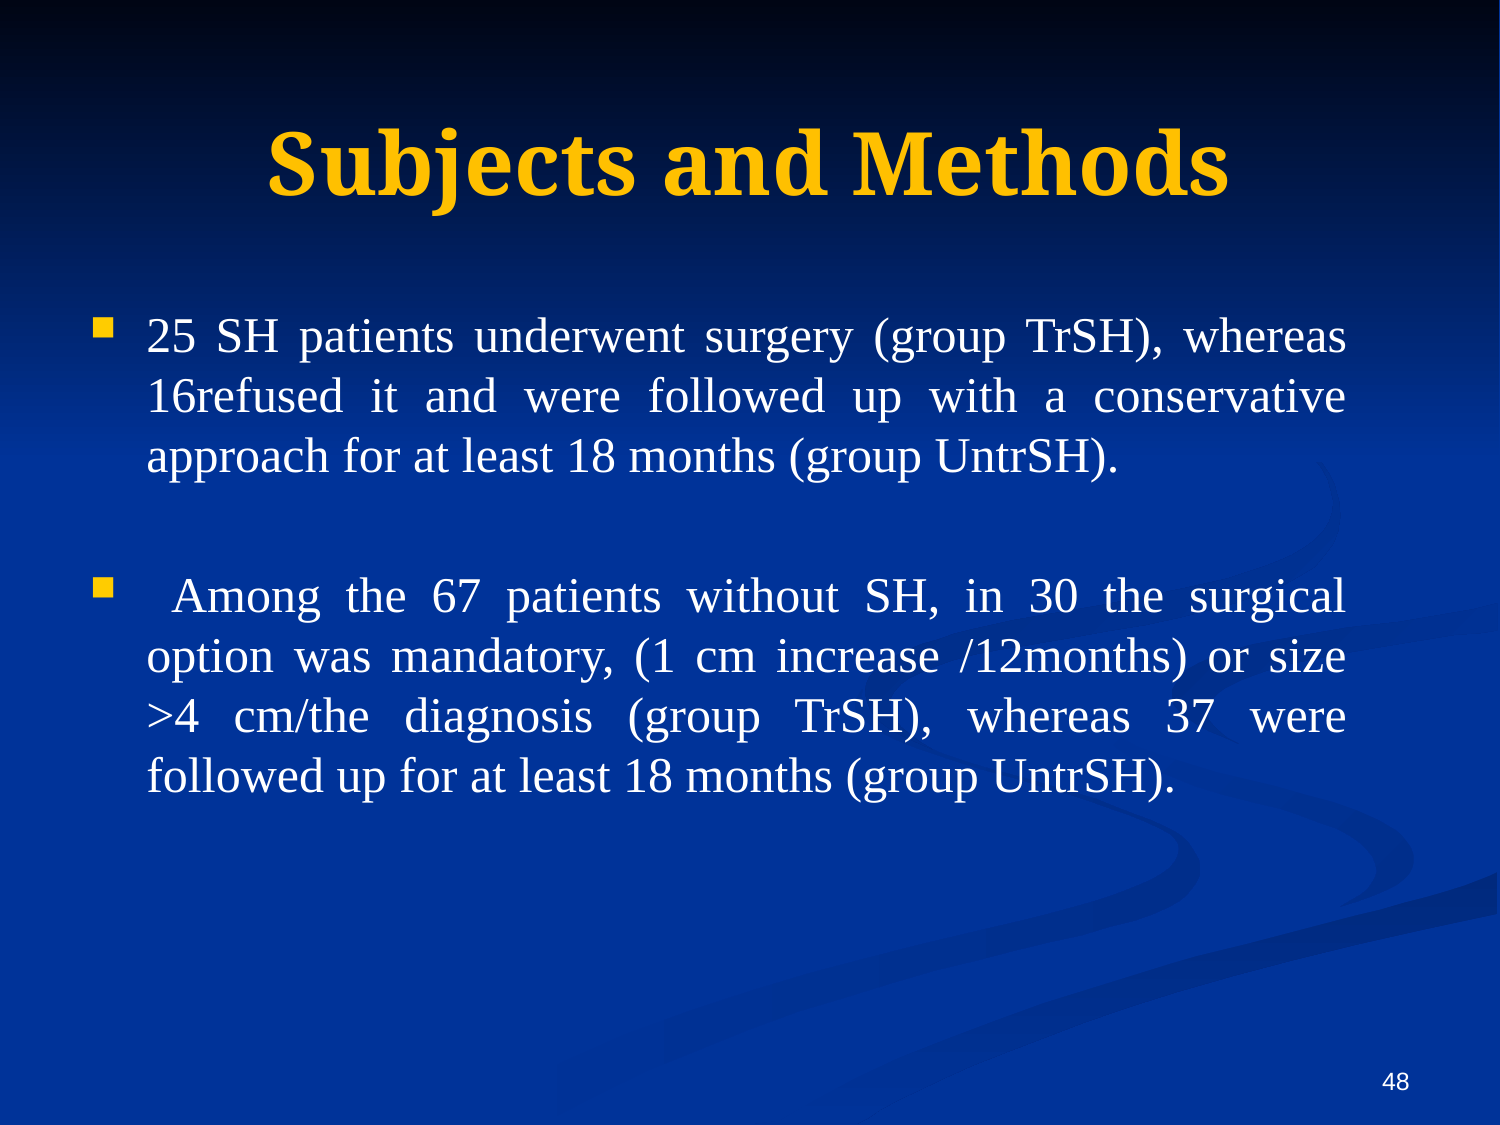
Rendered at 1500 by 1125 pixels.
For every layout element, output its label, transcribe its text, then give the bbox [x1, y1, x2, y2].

title Subjects and Methods [74, 0, 1426, 363]
slide_number 48 [1074, 1024, 1426, 1104]
list 25 SH patients underwent surgery (group TrSH), whereas 16refused it and were followed up with a conservative approach for at least 18 months (group UntrSH). Among the 67 patients without SH, in 30 the surgical option was mandatory, (1 cm increase /12months) or size >4 cm/the diagnosis (group TrSH), whereas 37 were followed up for at least 18 months (group UntrSH). [74, 294, 1363, 1038]
